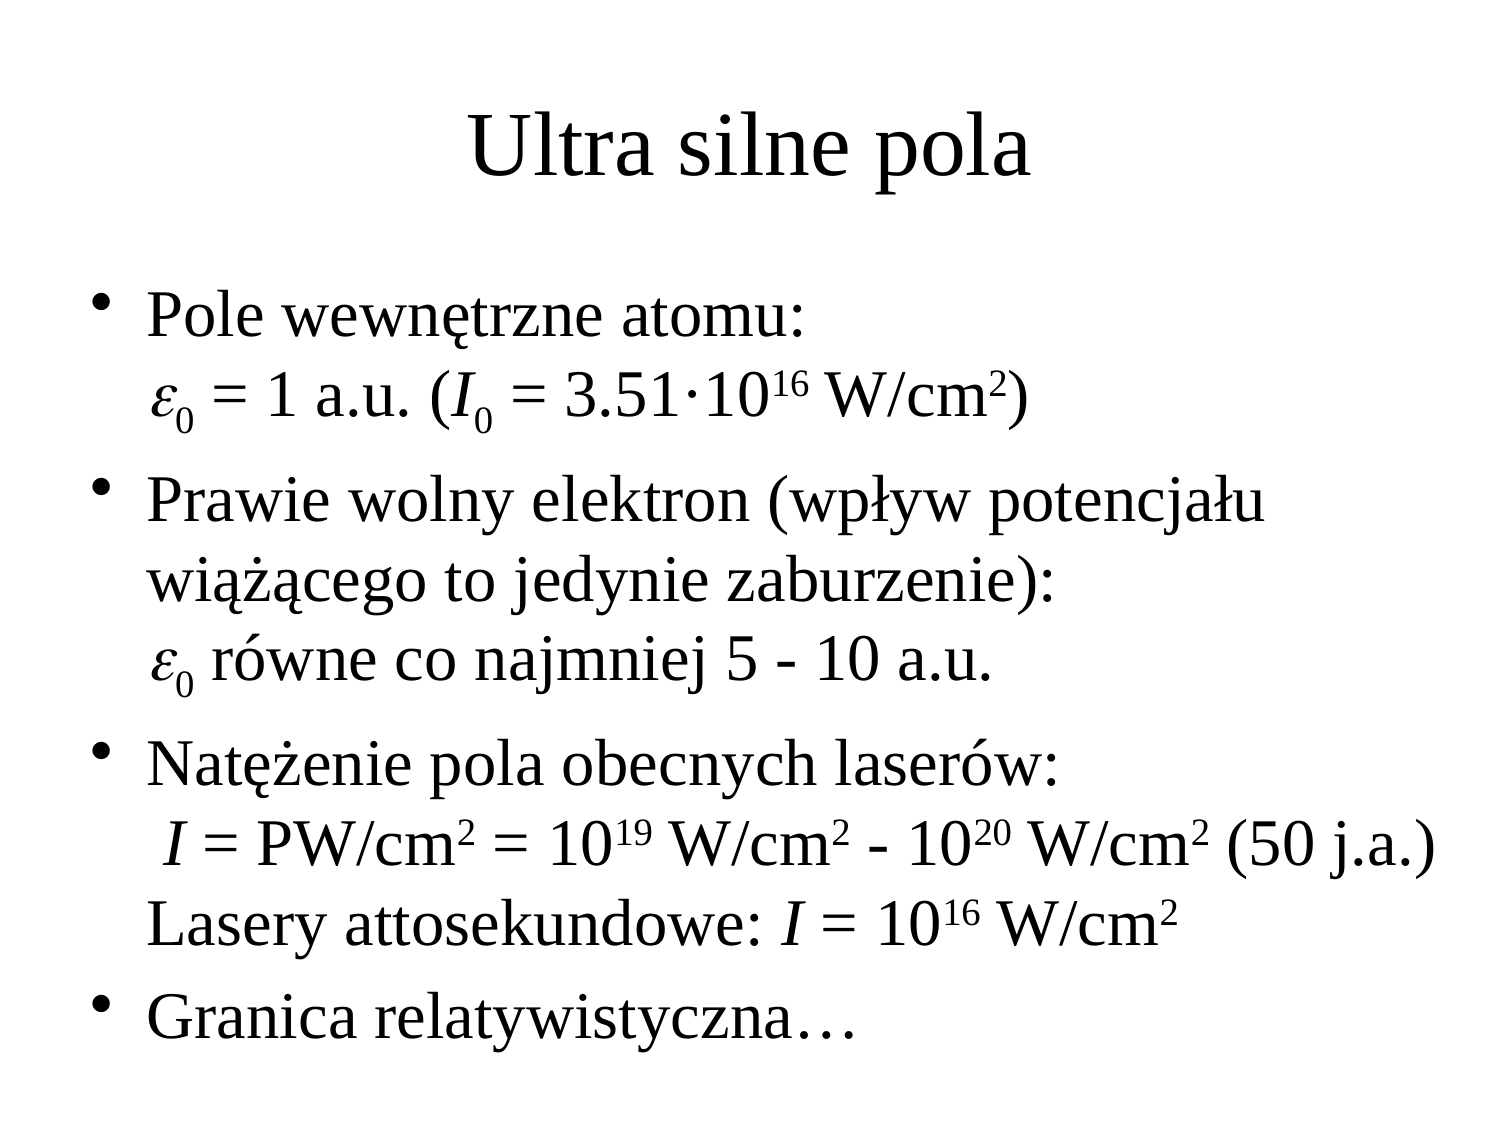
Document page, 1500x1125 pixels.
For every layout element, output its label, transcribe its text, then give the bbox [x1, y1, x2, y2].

title Ultra silne pola [75, 45, 1425, 233]
list Pole wewnętrzne atomu: e0 = 1 a.u. (I0 = 3.51·1016 W/cm2) Prawie wolny elektron (wpływ potencjału wiążącego to jedynie zaburzenie): e0 równe co najmniej 5 - 10 a.u. Natężenie pola obecnych laserów: I = PW/cm2 = 1019 W/cm2 - 1020 W/cm2 (50 j.a.) Lasery attosekundowe: I = 1016 W/cm2 Granica relatywistyczna… [75, 262, 1500, 1094]
